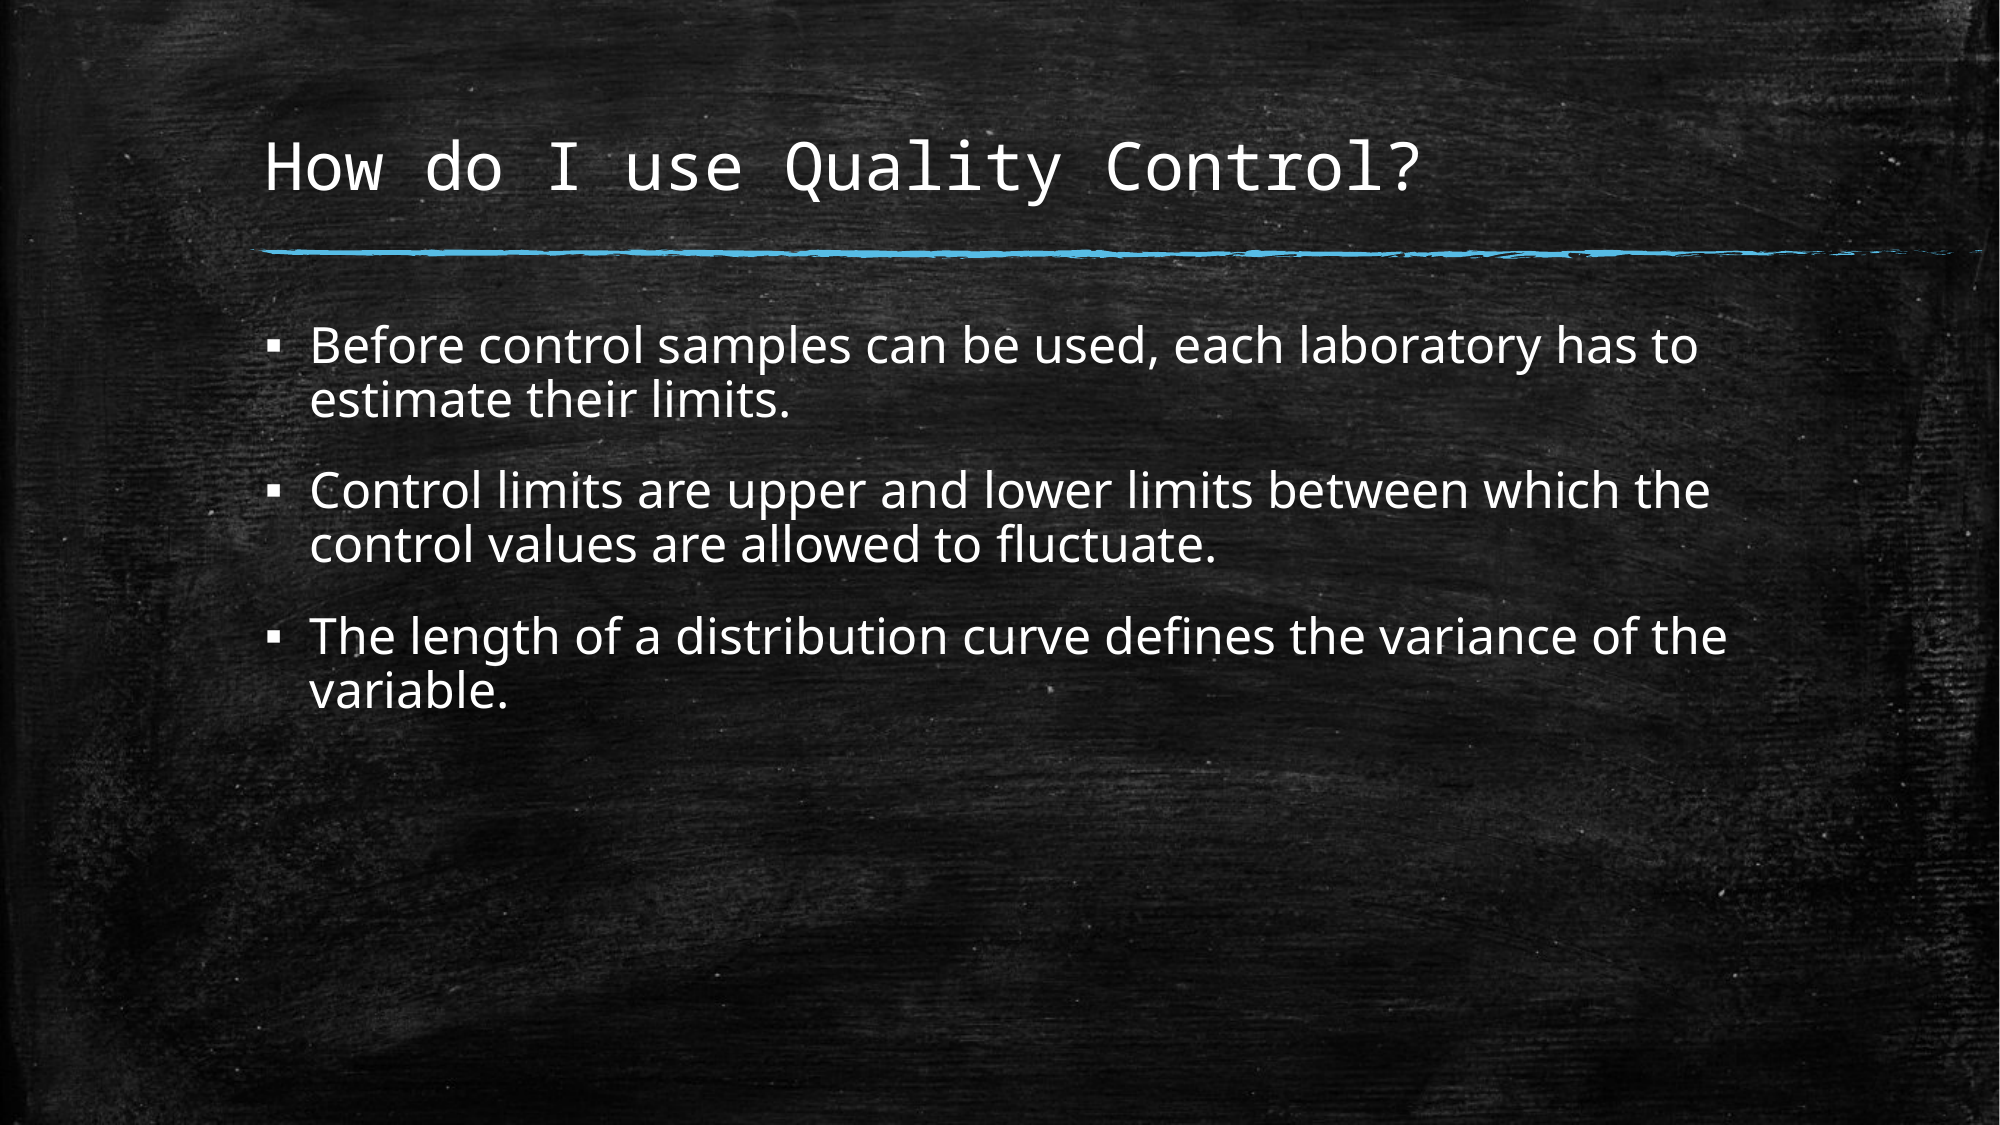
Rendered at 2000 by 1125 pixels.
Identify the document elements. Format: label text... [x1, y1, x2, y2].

list Before control samples can be used, each laboratory has to estimate their limits. Control limits are upper and lower limits between which the control values are allowed to fluctuate. The length of a distribution curve defines the variance of the variable. [249, 312, 1750, 1013]
title How do I use Quality Control? [249, 45, 1750, 213]
